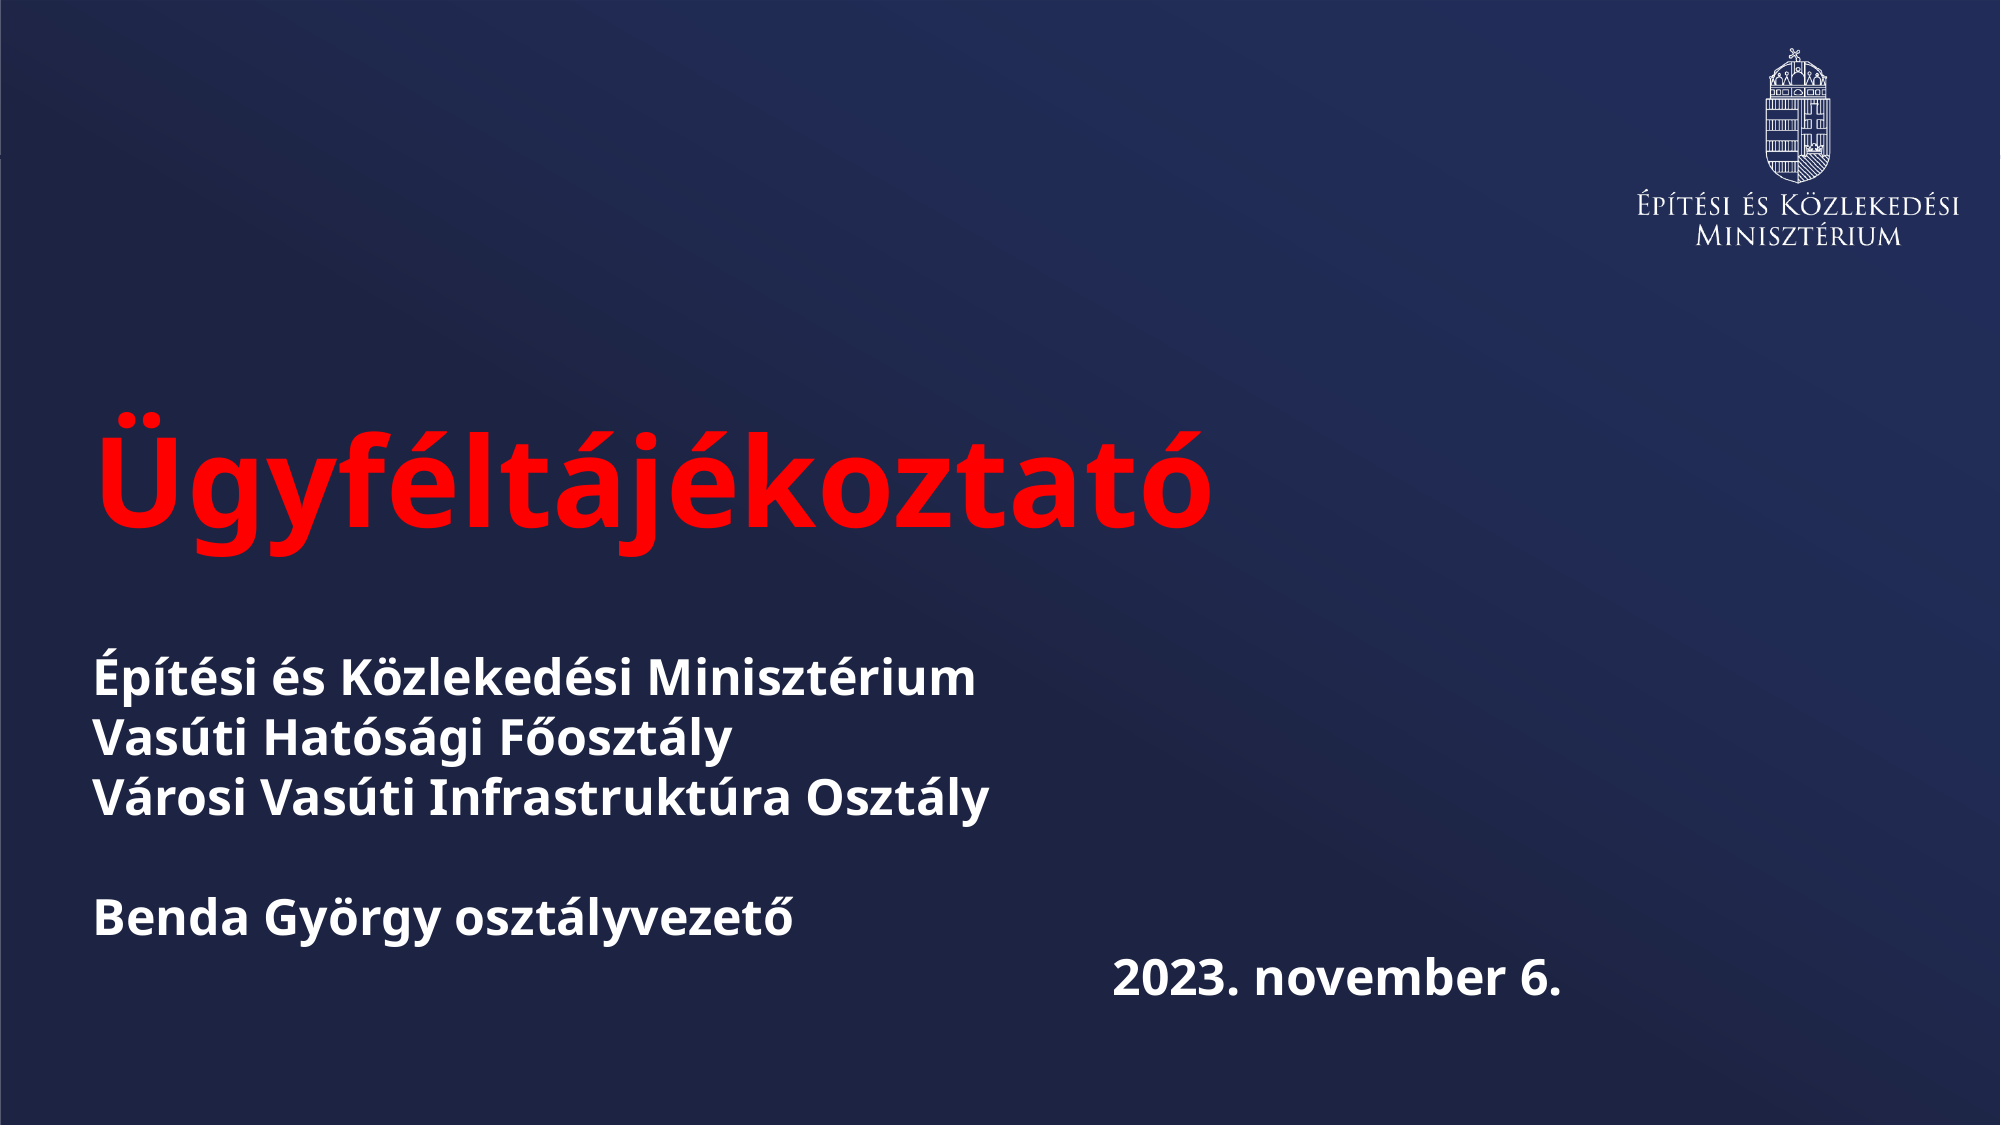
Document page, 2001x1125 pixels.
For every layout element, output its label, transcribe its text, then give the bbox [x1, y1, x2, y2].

picture [0, 0, 2001, 1125]
subtitle Építési és Közlekedési Minisztérium Vasúti Hatósági Főosztály Városi Vasúti Infrastruktúra Osztály Benda György osztályvezető 2023. november 6. [78, 577, 1579, 850]
title Ügyféltájékoztató [78, 170, 1579, 563]
